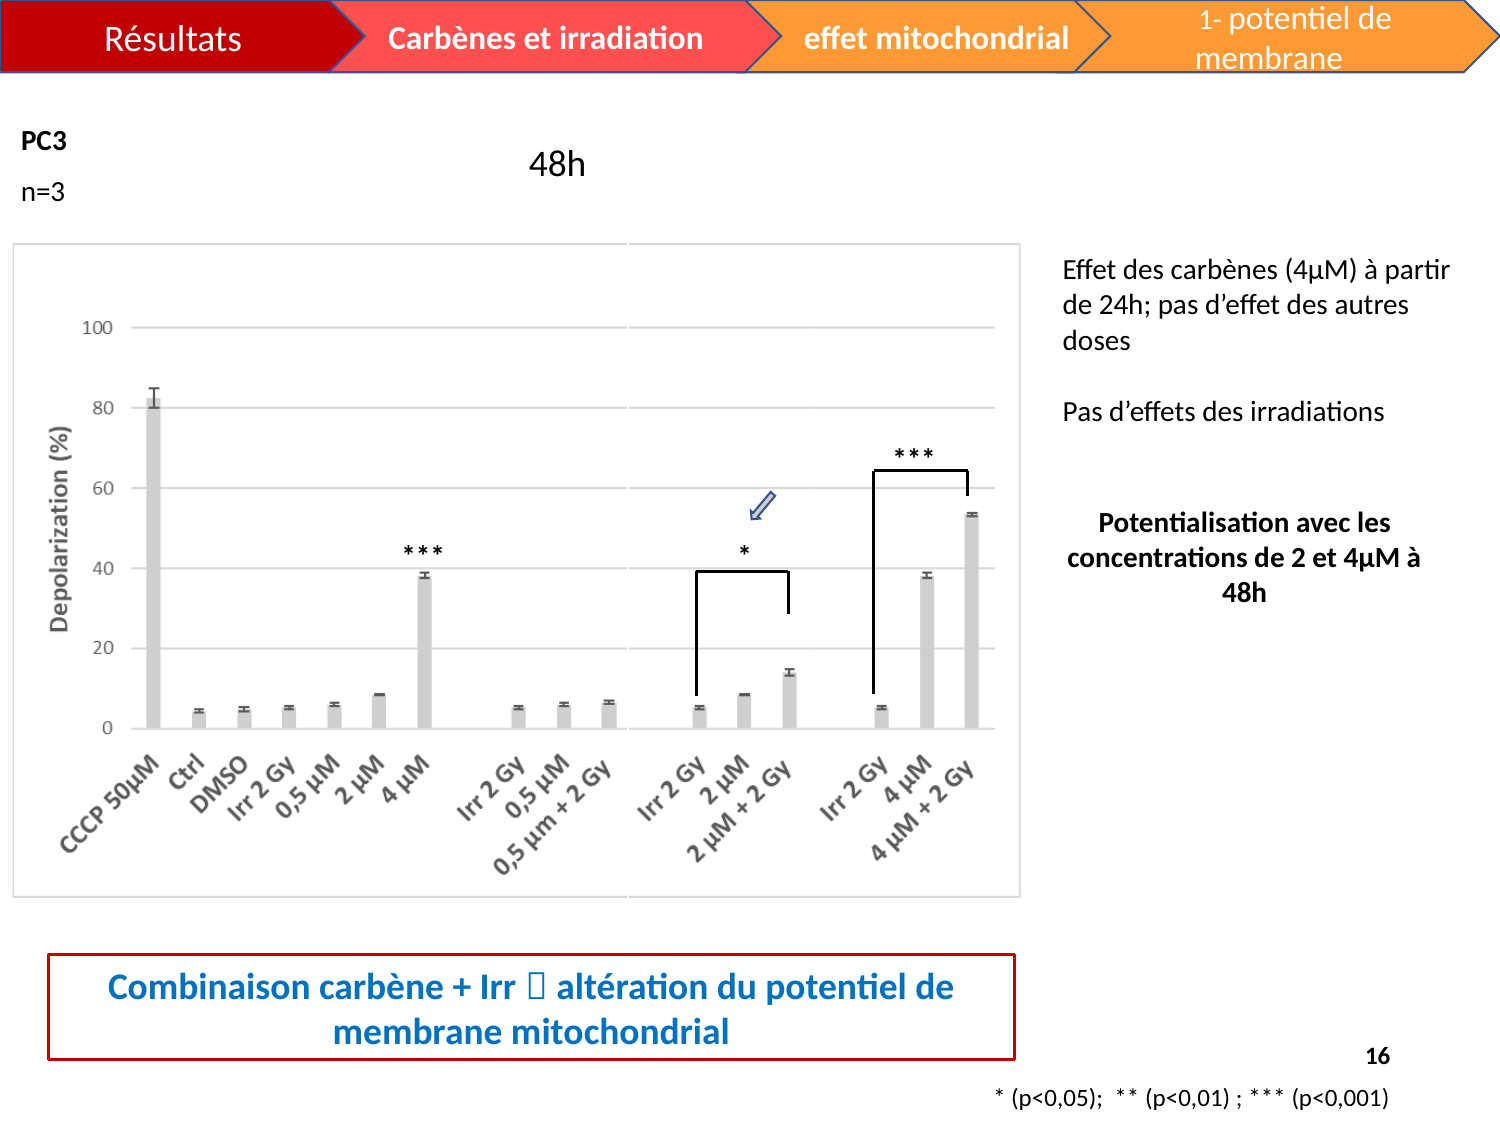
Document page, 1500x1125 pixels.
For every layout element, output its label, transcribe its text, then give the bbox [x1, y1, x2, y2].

slide_number 16 [1068, 1024, 1406, 1085]
text_box PC3 [6, 113, 117, 164]
text_box Résultats [0, 0, 367, 74]
text_box n=3 [6, 164, 97, 215]
text_box Carbènes et irradiation [330, 0, 783, 74]
text_box * (p<0,05); ** (p<0,01) ; *** (p<0,001) [978, 1074, 1500, 1120]
text_box Potentialisation avec les concentrations de 2 et 4µM à 48h [1047, 496, 1442, 617]
text_box 48h [509, 131, 606, 192]
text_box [696, 570, 789, 696]
text_box effet mitochondrial [746, 0, 1112, 74]
picture [12, 243, 628, 899]
picture [629, 243, 1021, 898]
text_box Combinaison carbène + Irr  altération du potentiel de membrane mitochondrial [48, 954, 1015, 1060]
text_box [873, 470, 968, 694]
text_box 1- potentiel de membrane [1075, 0, 1500, 74]
text_box Pas d’effets des irradiations [1047, 384, 1488, 435]
text_box Effet des carbènes (4µM) à partir de 24h; pas d’effet des autres doses [1047, 243, 1488, 364]
